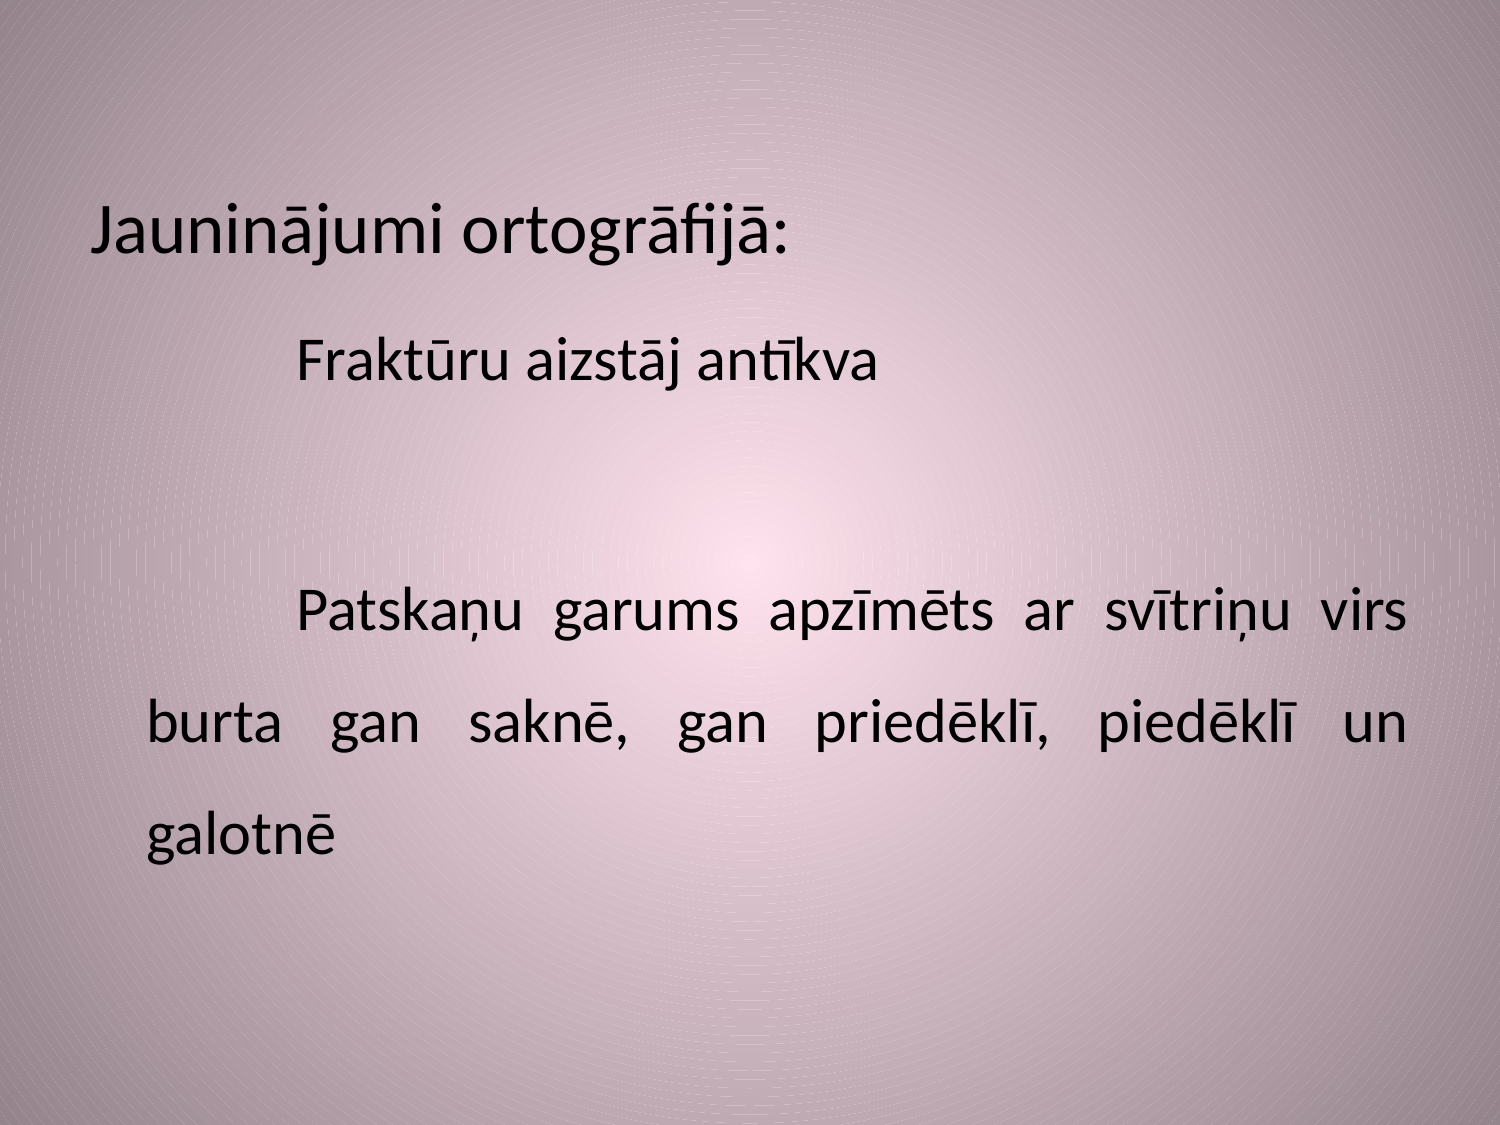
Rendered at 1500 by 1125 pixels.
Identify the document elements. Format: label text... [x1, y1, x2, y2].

list Jauninājumi ortogrāfijā: Fraktūru aizstāj antīkva Patskaņu garums apzīmēts ar svītriņu virs burta gan saknē, gan priedēklī, piedēklī un galotnē [75, 128, 1425, 1005]
